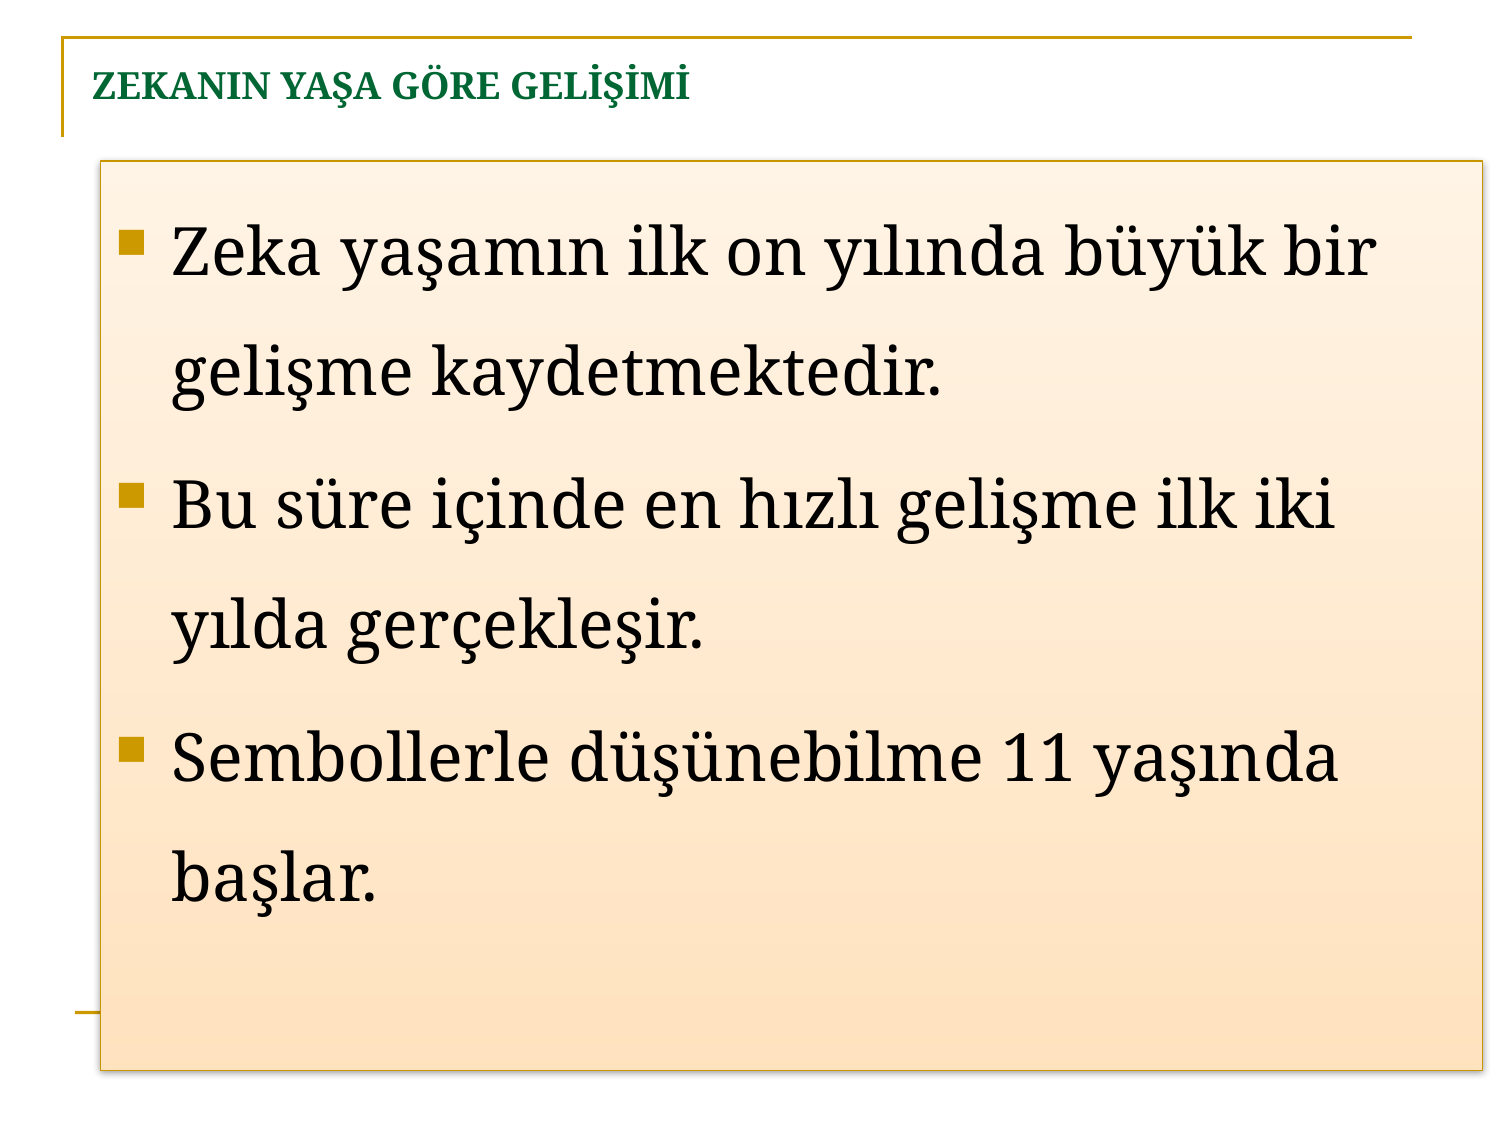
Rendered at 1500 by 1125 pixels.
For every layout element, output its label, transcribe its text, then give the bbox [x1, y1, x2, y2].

list Zeka yaşamın ilk on yılında büyük bir gelişme kaydetmektedir. Bu süre içinde en hızlı gelişme ilk iki yılda gerçekleşir. Sembollerle düşünebilme 11 yaşında başlar. [100, 160, 1483, 1071]
title ZEKANIN YAŞA GÖRE GELİŞİMİ [76, 54, 1427, 114]
